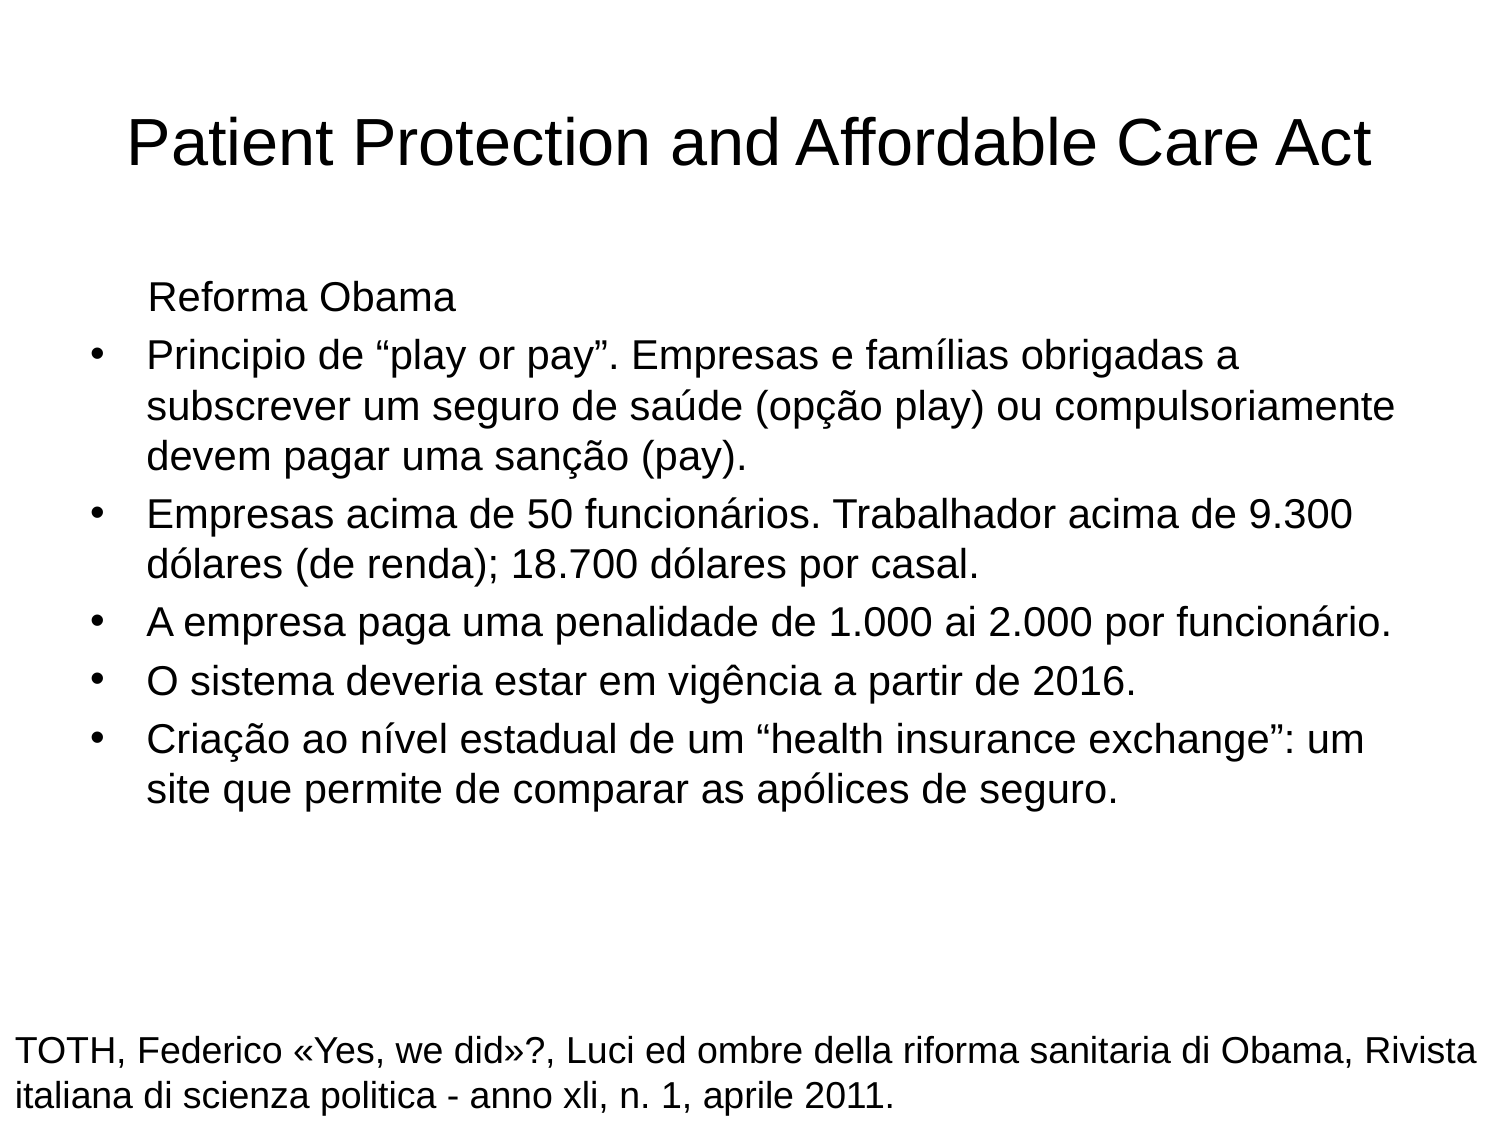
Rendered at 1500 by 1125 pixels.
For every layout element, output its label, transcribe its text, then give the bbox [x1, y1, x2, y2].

list Reforma Obama Principio de “play or pay”. Empresas e famílias obrigadas a subscrever um seguro de saúde (opção play) ou compulsoriamente devem pagar uma sanção (pay). Empresas acima de 50 funcionários. Trabalhador acima de 9.300 dólares (de renda); 18.700 dólares por casal. A empresa paga uma penalidade de 1.000 ai 2.000 por funcionário. O sistema deveria estar em vigência a partir de 2016. Criação ao nível estadual de um “health insurance exchange”: um site que permite de comparar as apólices de seguro. [74, 262, 1426, 823]
title Patient Protection and Affordable Care Act [74, 44, 1426, 233]
text_box TOTH, Federico «Yes, we did»?, Luci ed ombre della riforma sanitaria di Obama, Rivista italiana di scienza politica - anno xli, n. 1, aprile 2011. [0, 1018, 1500, 1124]
